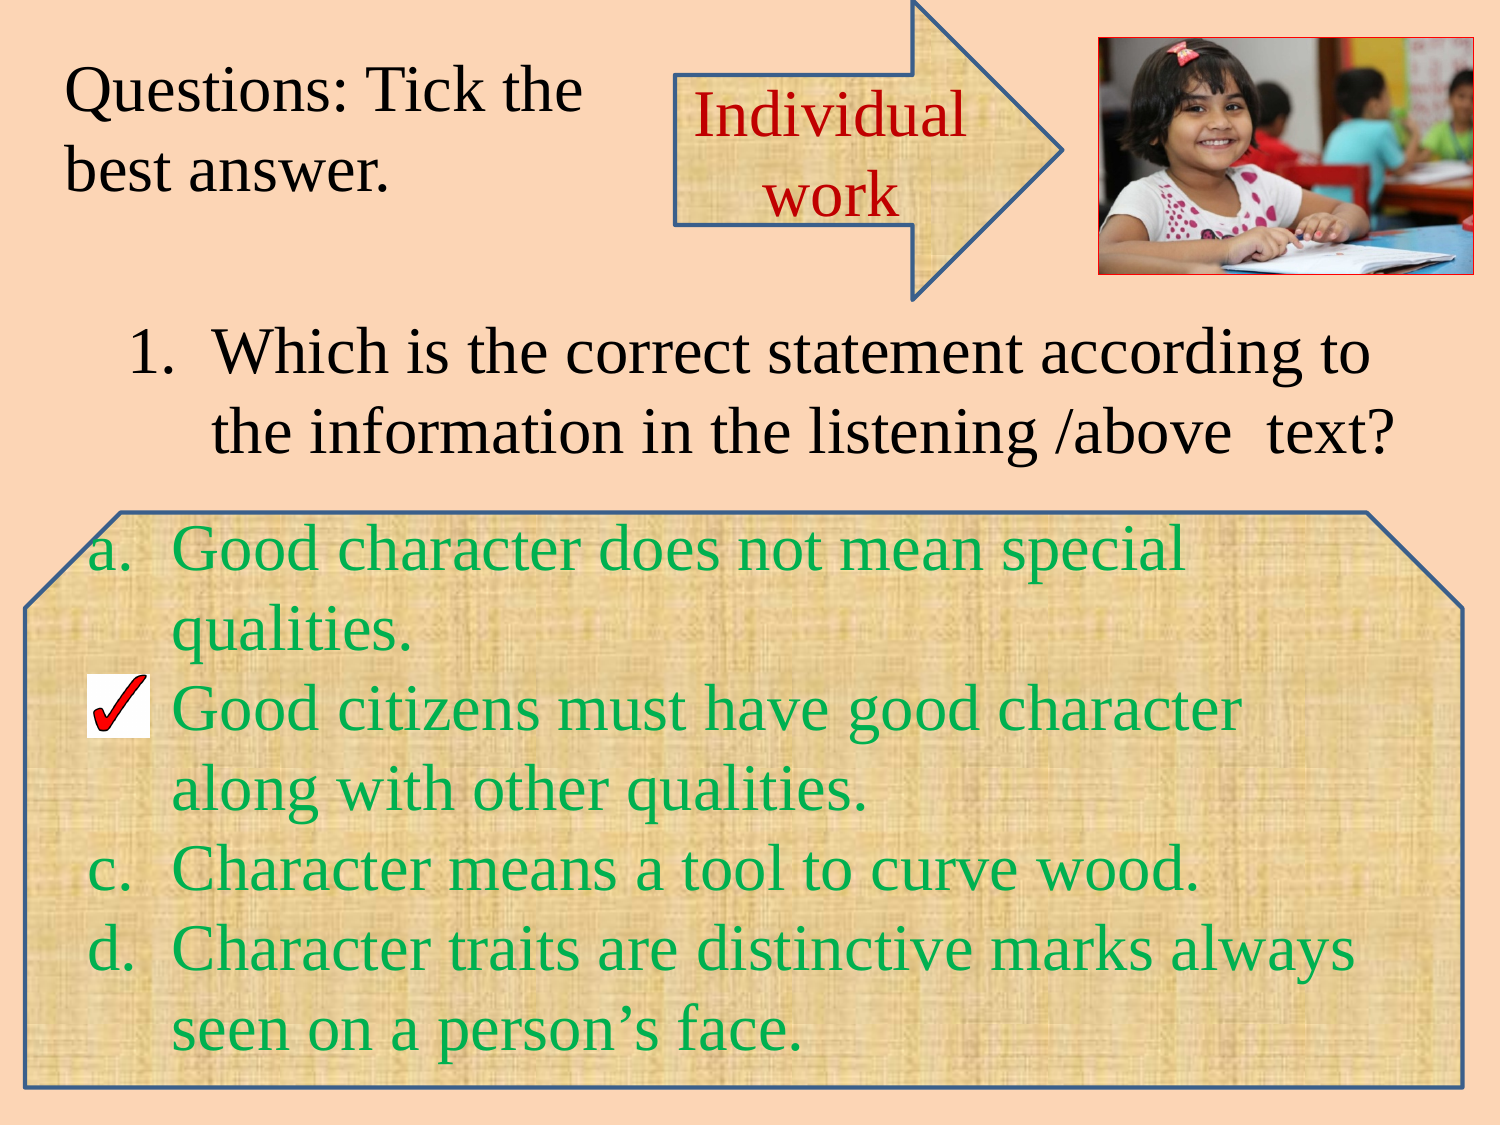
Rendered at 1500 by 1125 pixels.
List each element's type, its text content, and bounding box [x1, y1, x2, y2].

text_box Questions: Tick the best answer. [50, 37, 600, 213]
text_box Individual work [672, 0, 1065, 299]
picture [1098, 37, 1474, 276]
text_box Good character does not mean special qualities. Good citizens must have good character along with other qualities. Character means a tool to curve wood. Character traits are distinctive marks always seen on a person’s face. [22, 510, 1465, 1090]
text_box Which is the correct statement according to the information in the listening /above text? [37, 299, 1438, 475]
picture [87, 674, 151, 738]
